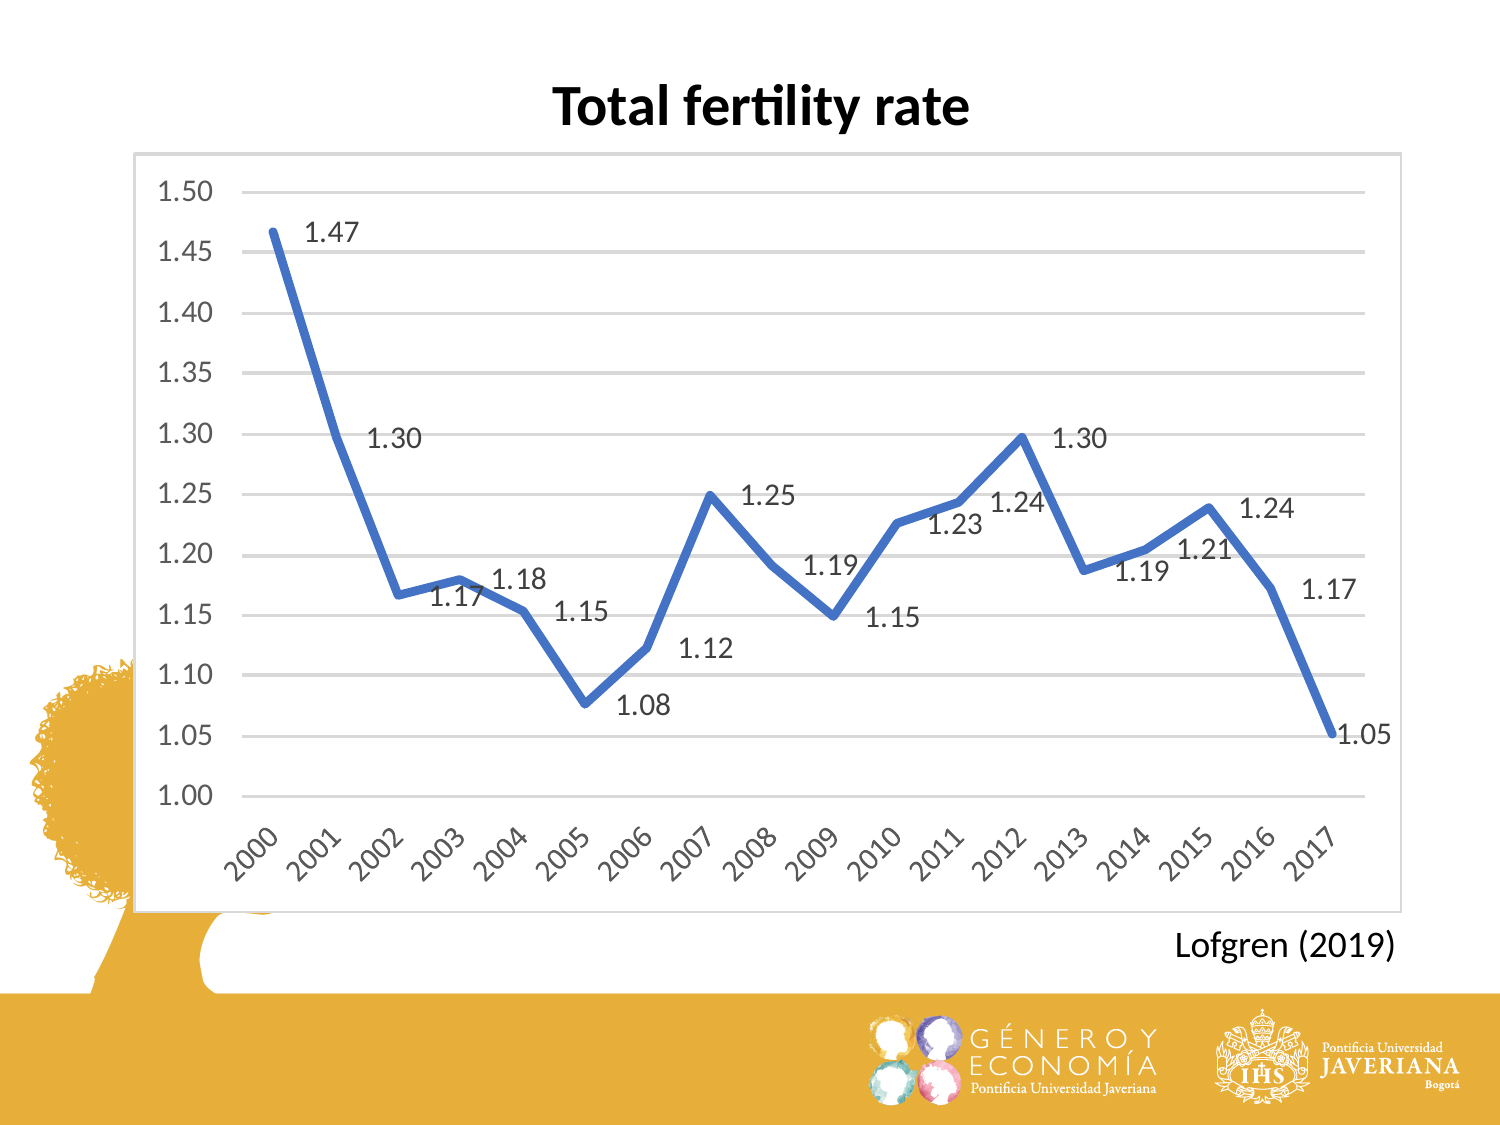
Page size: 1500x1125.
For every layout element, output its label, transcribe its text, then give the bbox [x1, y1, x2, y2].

text_box Lofgren (2019) [1160, 912, 1412, 973]
text_box Total fertility rate [183, 59, 1341, 147]
picture [0, 0, 1500, 1125]
